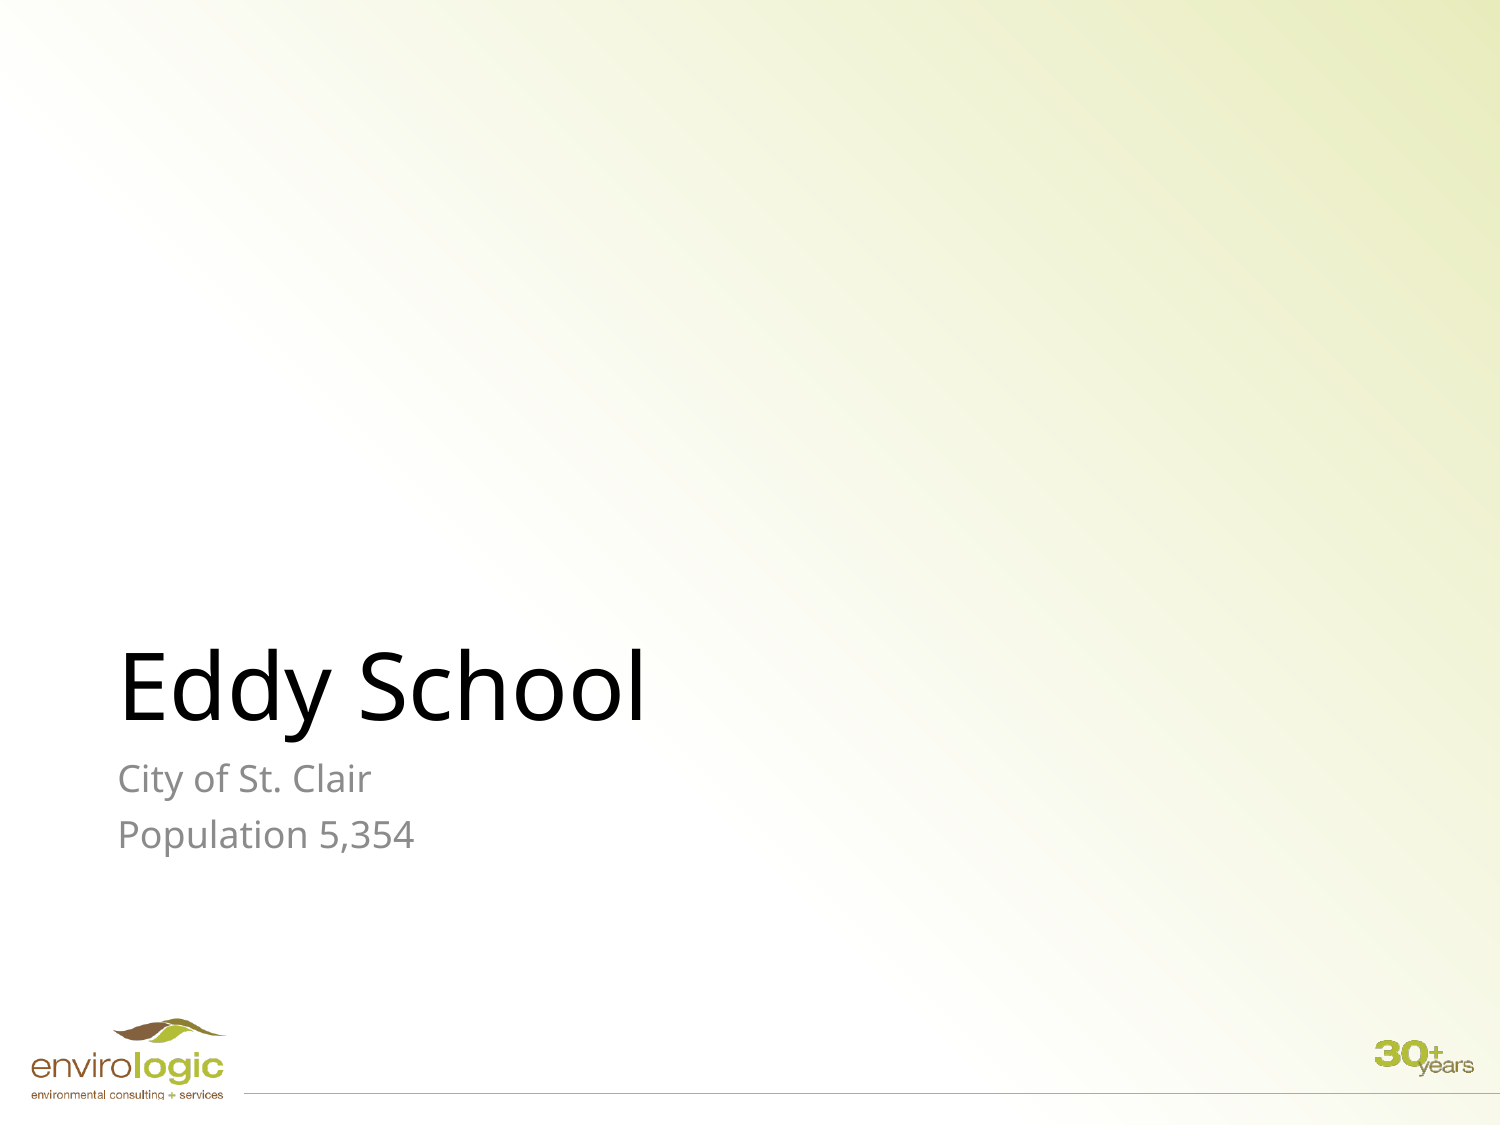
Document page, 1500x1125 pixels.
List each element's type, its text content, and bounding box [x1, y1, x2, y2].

list City of St. Clair Population 5,354 [102, 752, 1397, 999]
picture [1373, 1035, 1477, 1078]
title Eddy School [102, 280, 1397, 749]
